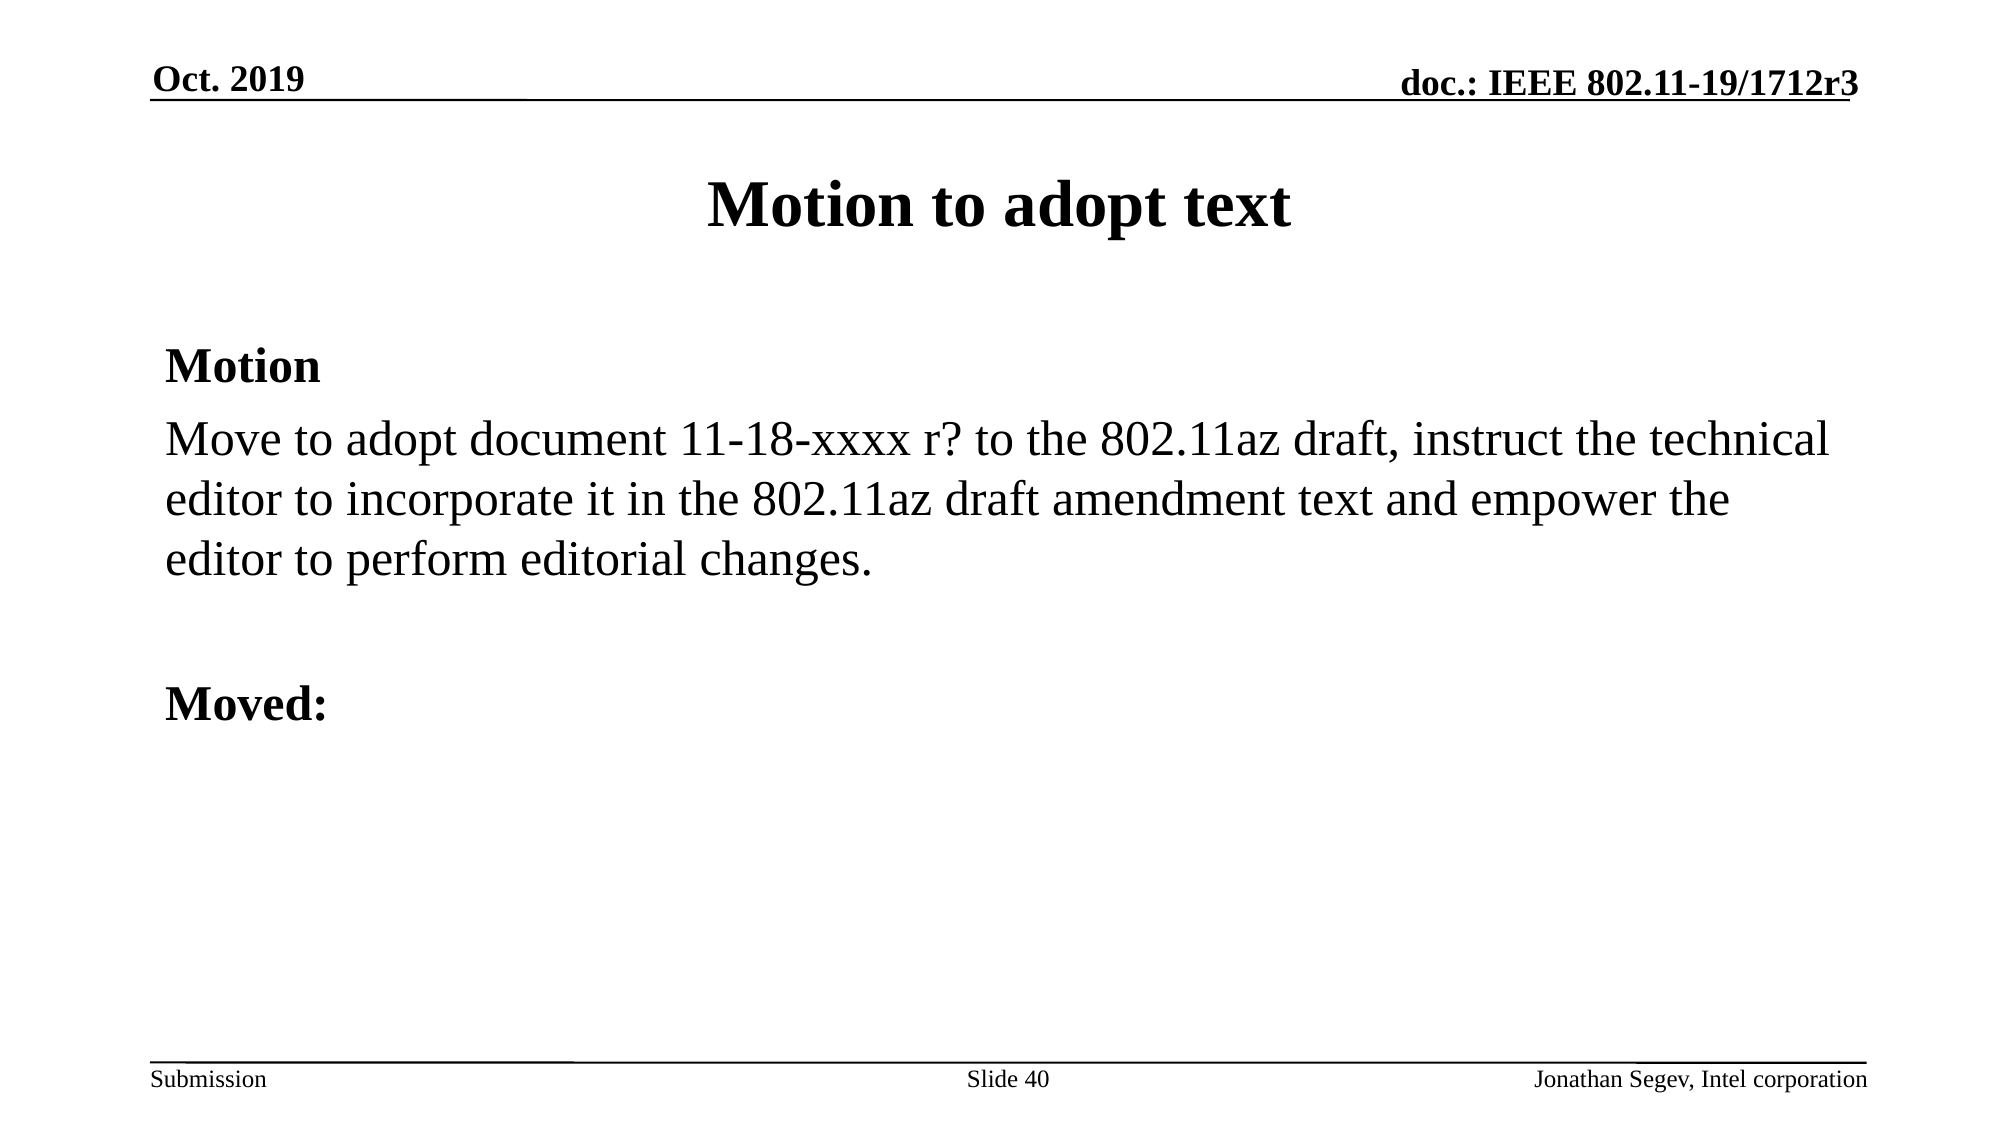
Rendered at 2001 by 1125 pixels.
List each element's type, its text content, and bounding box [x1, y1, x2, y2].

list Motion Move to adopt document 11-18-xxxx r? to the 802.11az draft, instruct the technical editor to incorporate it in the 802.11az draft amendment text and empower the editor to perform editorial changes. Moved: [149, 324, 1850, 1000]
footer Jonathan Segev, Intel corporation [1171, 1061, 1869, 1093]
title Motion to adopt text [149, 112, 1850, 288]
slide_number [152, 54, 563, 100]
slide_number Slide 40 [950, 1061, 1067, 1123]
